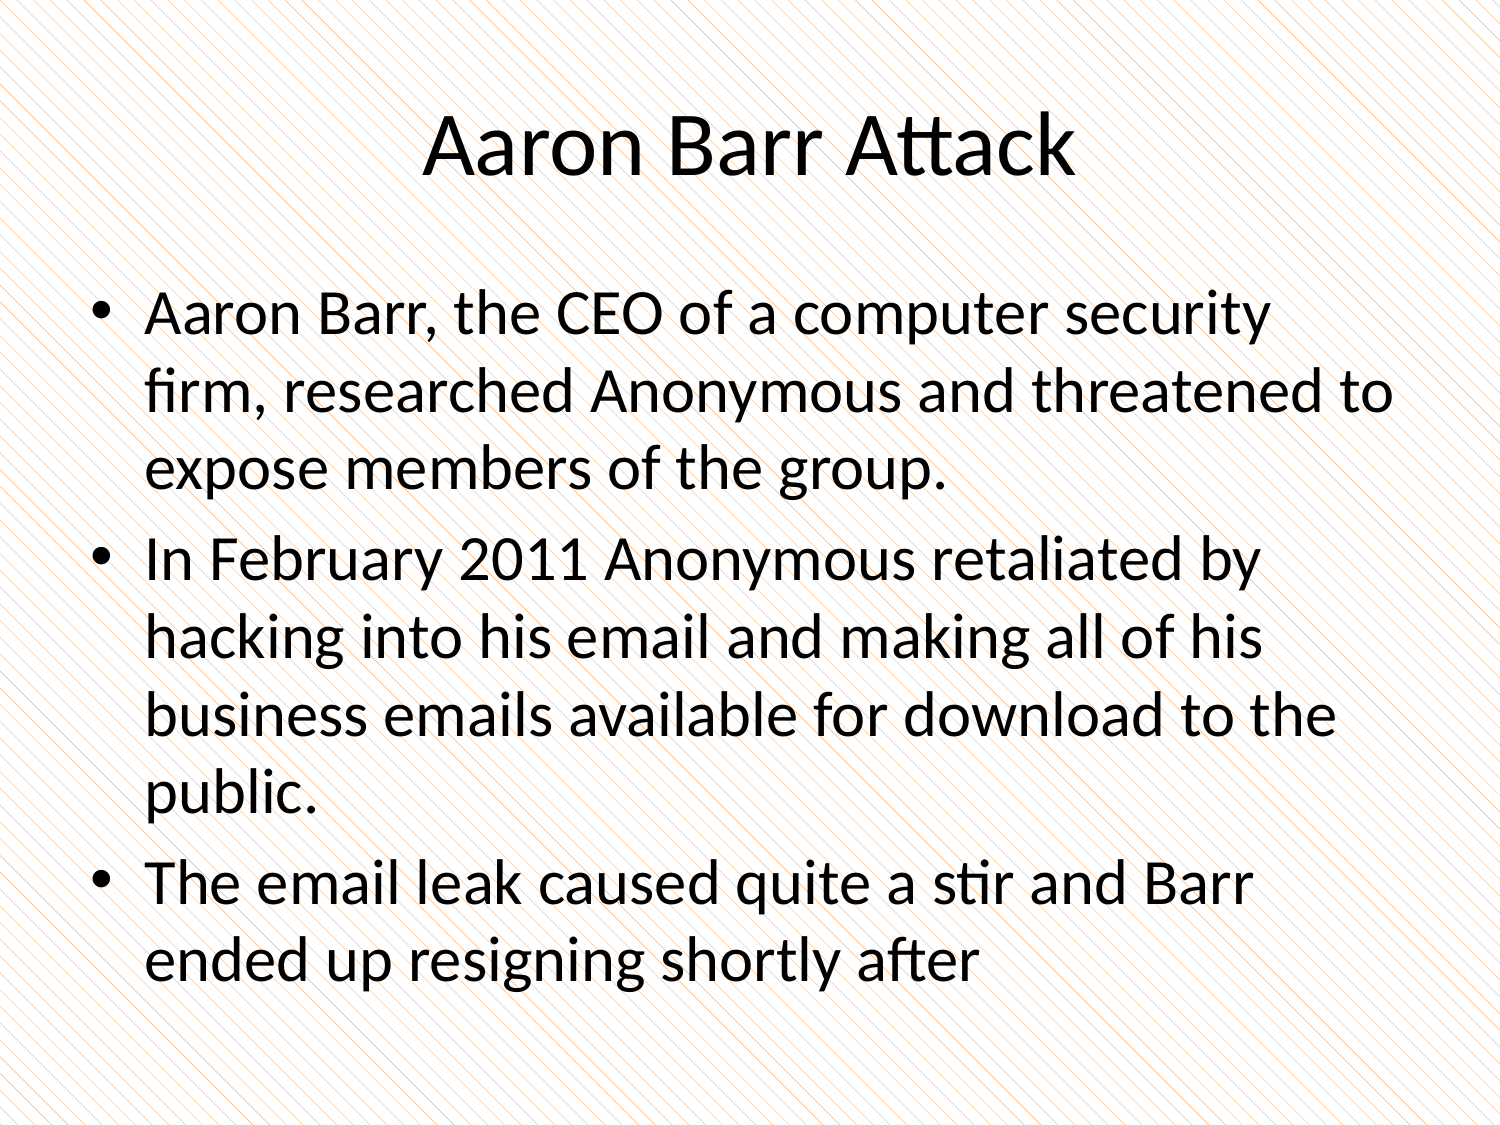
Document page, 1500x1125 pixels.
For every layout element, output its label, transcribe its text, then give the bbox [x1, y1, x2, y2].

title Aaron Barr Attack [75, 45, 1425, 233]
list Aaron Barr, the CEO of a computer security firm, researched Anonymous and threatened to expose members of the group. In February 2011 Anonymous retaliated by hacking into his email and making all of his business emails available for download to the public. The email leak caused quite a stir and Barr ended up resigning shortly after [75, 262, 1425, 1005]
